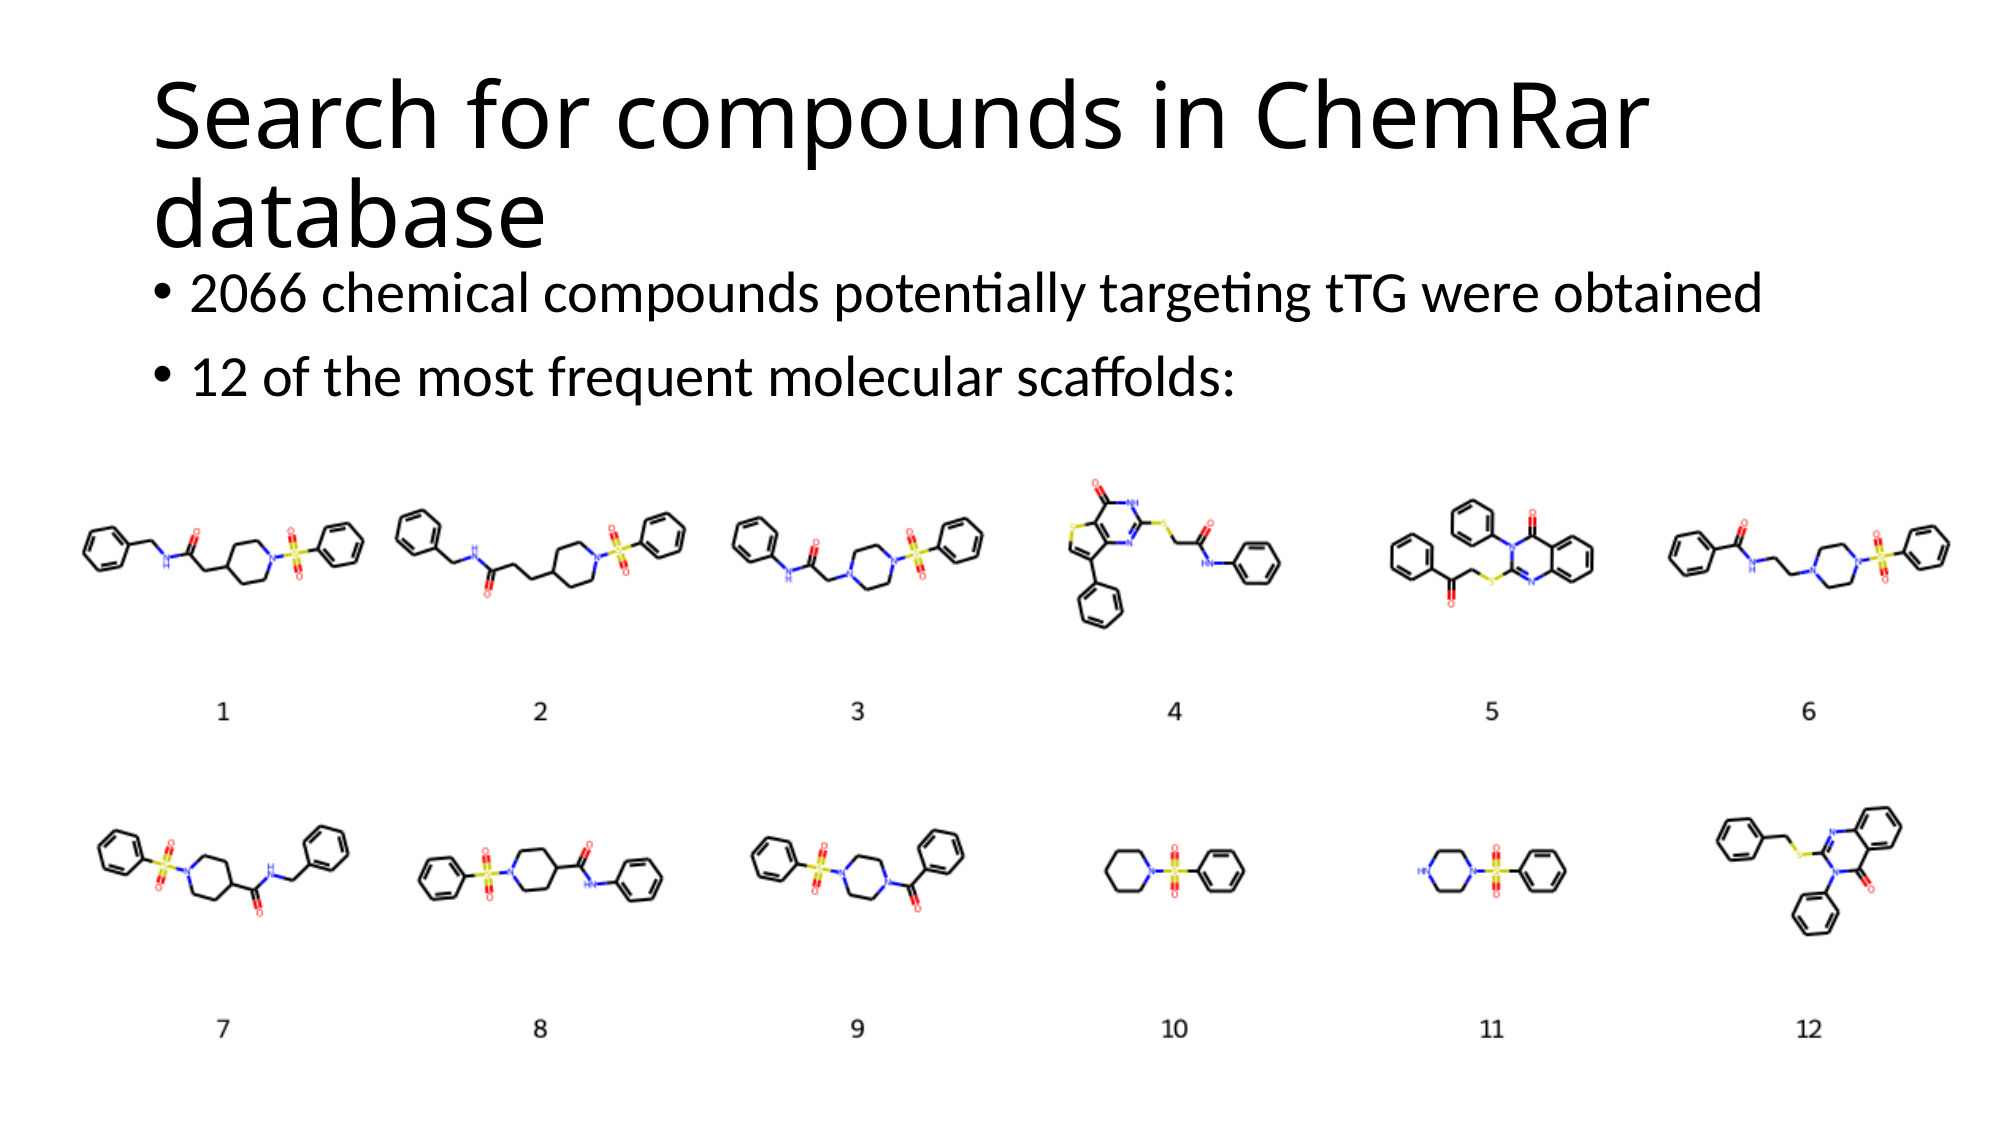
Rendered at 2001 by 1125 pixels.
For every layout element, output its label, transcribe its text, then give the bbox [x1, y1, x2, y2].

picture [65, 411, 1968, 1046]
list 2066 chemical compounds potentially targeting tTG were obtained 12 of the most frequent molecular scaffolds: [137, 254, 2000, 569]
title Search for compounds in ChemRar database [137, 59, 1863, 254]
